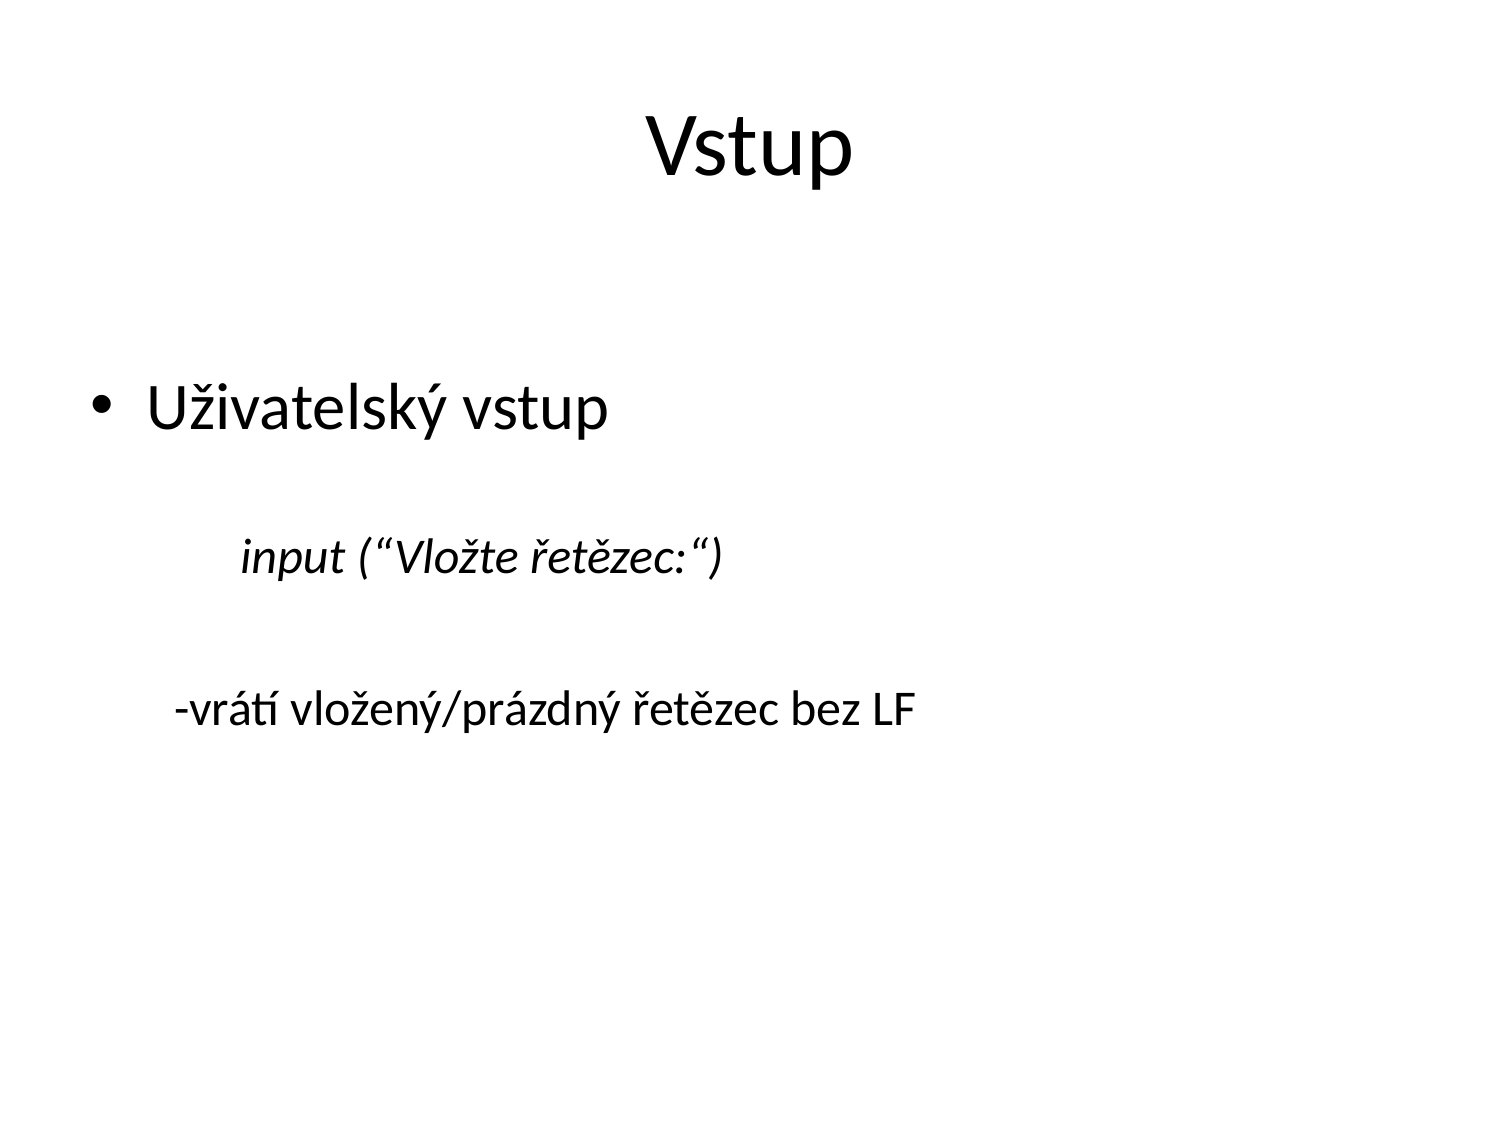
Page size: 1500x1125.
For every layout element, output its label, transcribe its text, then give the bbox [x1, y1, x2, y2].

list Uživatelský vstup input (“Vložte řetězec:“) -vrátí vložený/prázdný řetězec bez LF [75, 262, 1425, 1005]
title Vstup [75, 45, 1425, 233]
